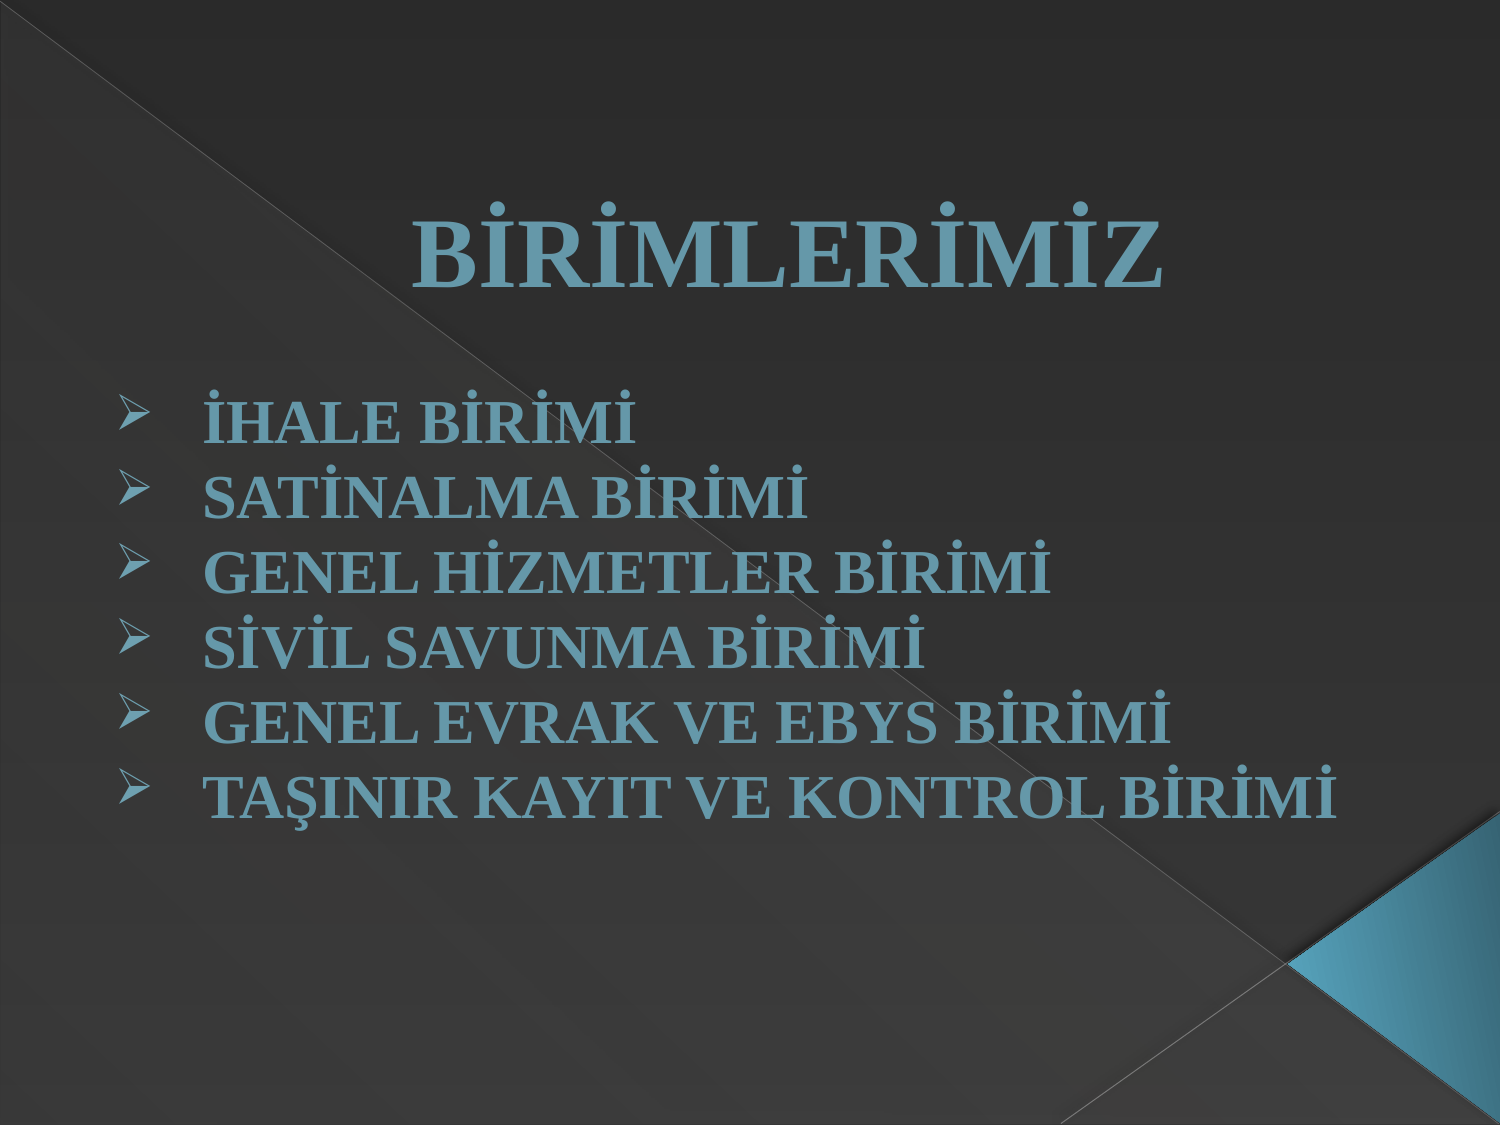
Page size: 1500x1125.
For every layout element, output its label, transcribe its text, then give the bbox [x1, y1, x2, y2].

title BİRİMLERİMİZ [88, 66, 1412, 315]
subtitle İhale BİRİMİ Satİnalma BİRİMİ Genel Hizmetler BİRİMİ Sİvİl Savunma BİRİMİ Genel Evrak ve EBYS BİRİMİ TaşInIr KayIt ve Kontrol BİRİMİ [100, 373, 1423, 929]
